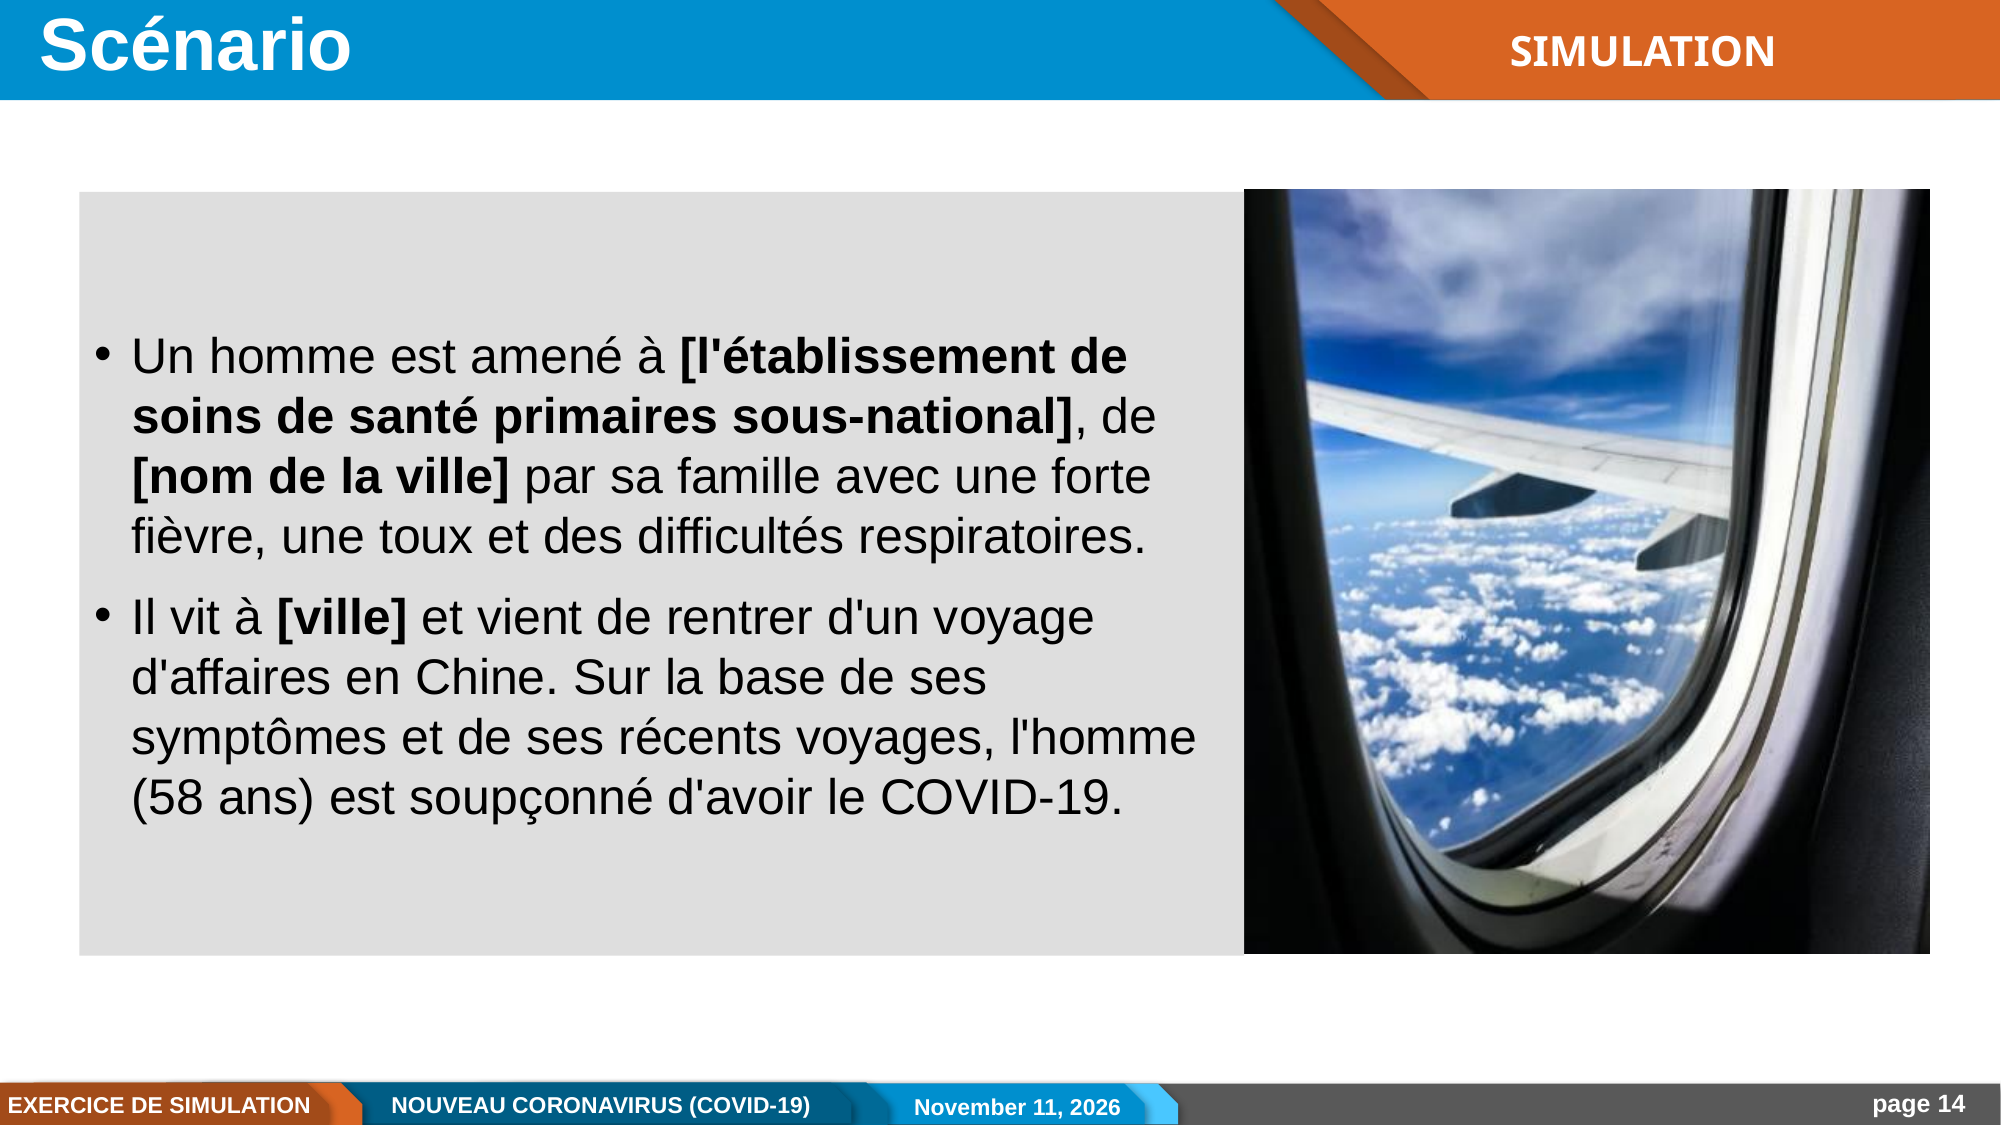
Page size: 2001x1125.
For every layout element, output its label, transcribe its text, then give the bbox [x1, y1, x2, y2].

text_box [1272, 0, 1427, 101]
text_box SIMULATION [1495, 17, 1792, 82]
text_box [1317, 0, 2000, 101]
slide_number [899, 1076, 1518, 1125]
title Scénario [25, 0, 1370, 94]
picture [1244, 189, 1930, 954]
list Un homme est amené à [l'établissement de soins de santé primaires sous-national], de [nom de la ville] par sa famille avec une forte fièvre, une toux et des difficultés respiratoires. Il vit à [ville] et vient de rentrer d'un voyage d'affaires en Chine. Sur la base de ses symptômes et de ses récents voyages, l'homme (58 ans) est soupçonné d'avoir le COVID-19. [79, 191, 1245, 956]
